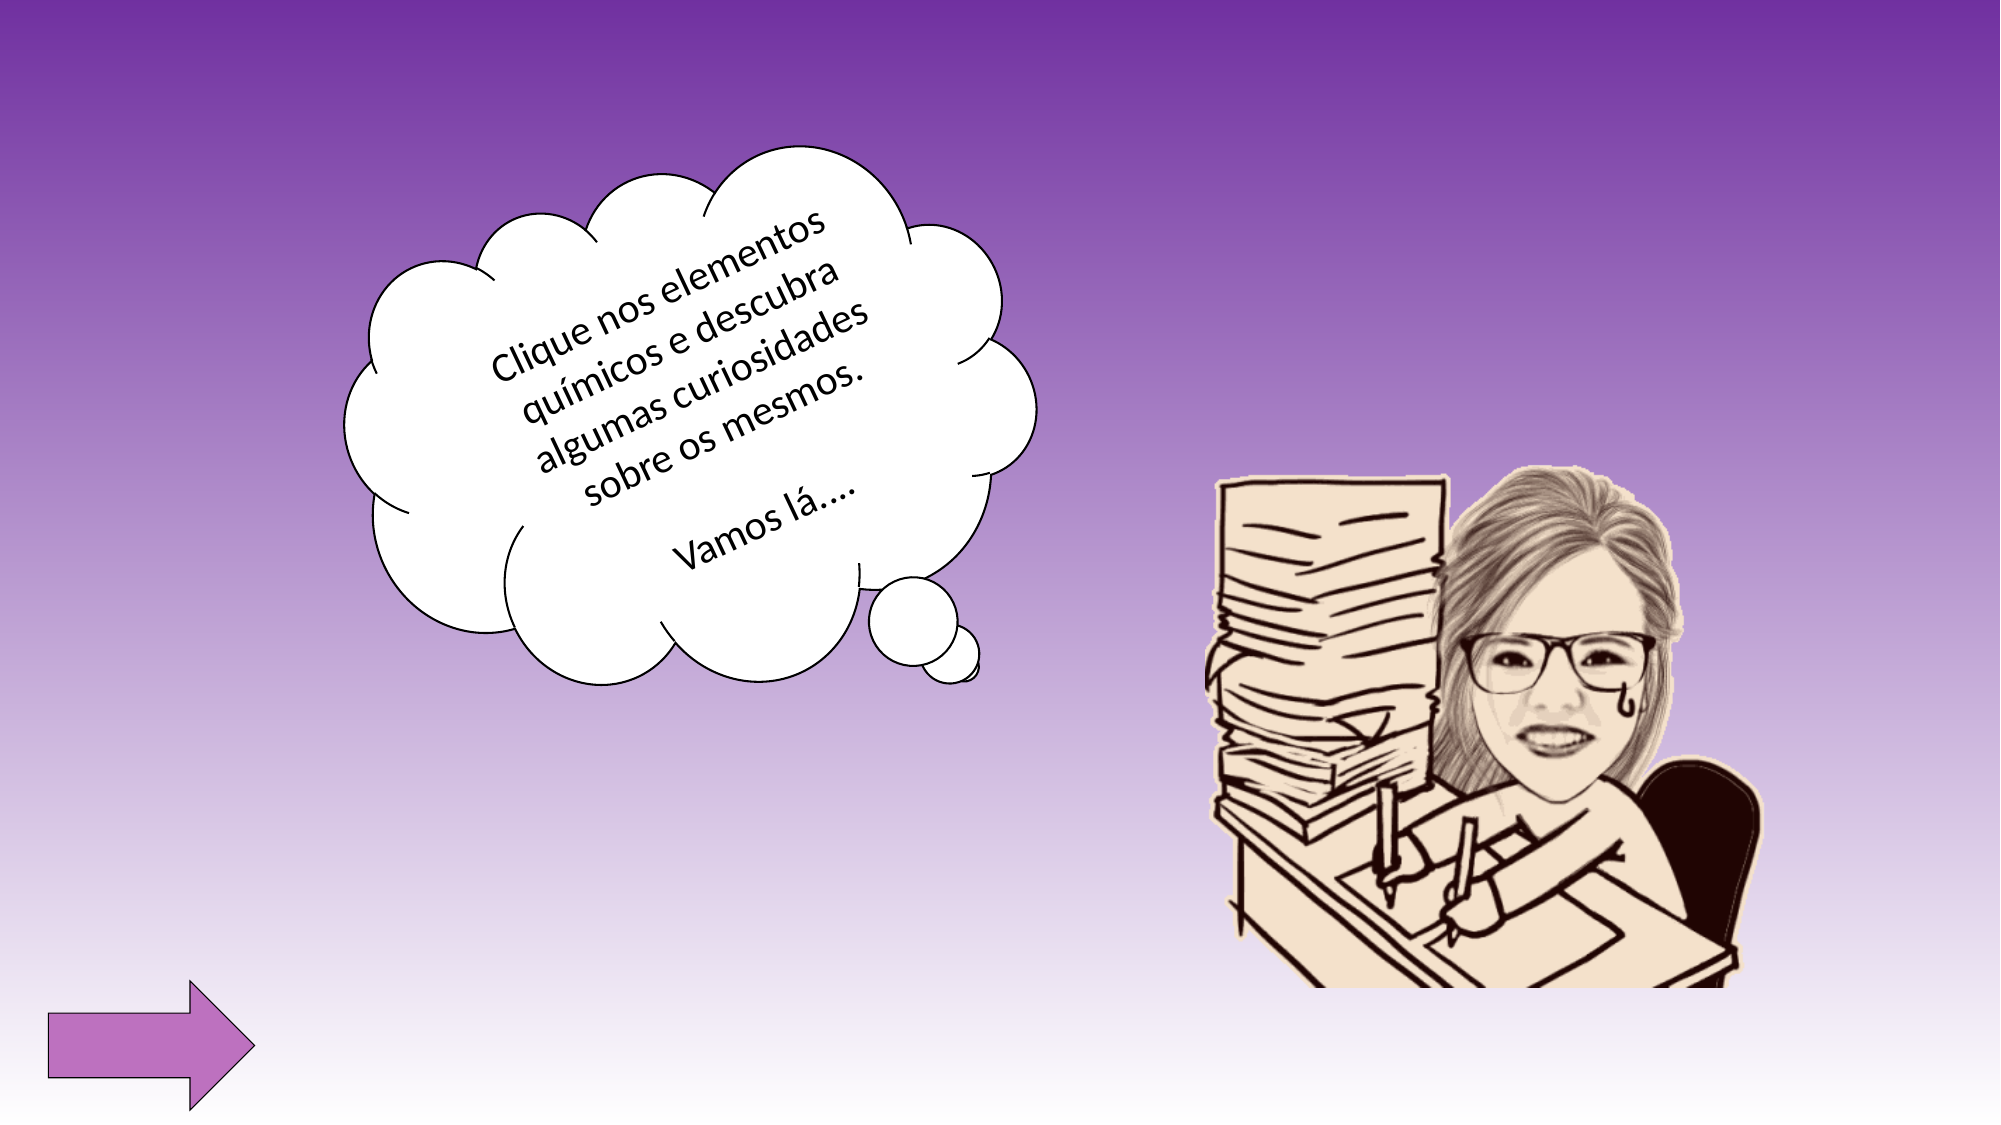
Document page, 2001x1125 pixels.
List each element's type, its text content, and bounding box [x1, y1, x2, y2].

picture [1205, 426, 1767, 988]
text_box [47, 979, 256, 1112]
text_box Clique nos elementos químicos e descubra algumas curiosidades sobre os mesmos. Vamos lá.... [343, 145, 1038, 687]
